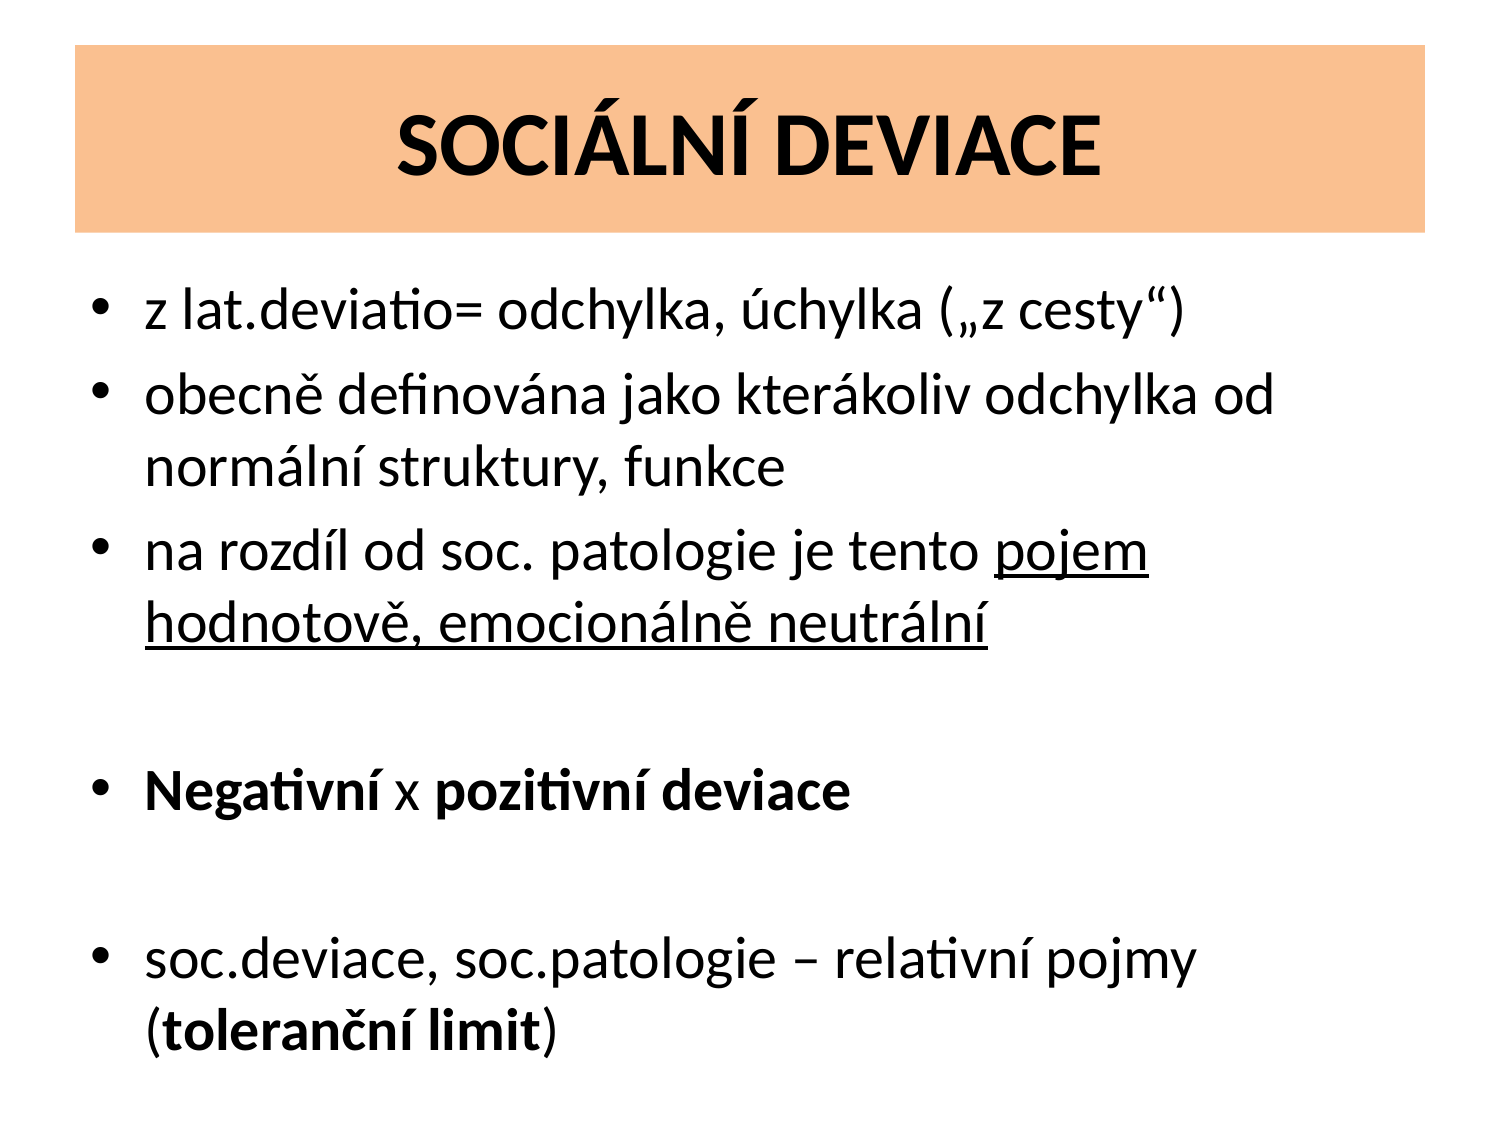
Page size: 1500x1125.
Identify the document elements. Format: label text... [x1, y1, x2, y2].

list z lat.deviatio= odchylka, úchylka („z cesty“) obecně definována jako kterákoliv odchylka od normální struktury, funkce na rozdíl od soc. patologie je tento pojem hodnotově, emocionálně neutrální Negativní x pozitivní deviace soc.deviace, soc.patologie – relativní pojmy (toleranční limit) [75, 262, 1425, 1079]
title SOCIÁLNÍ DEVIACE [75, 45, 1425, 233]
